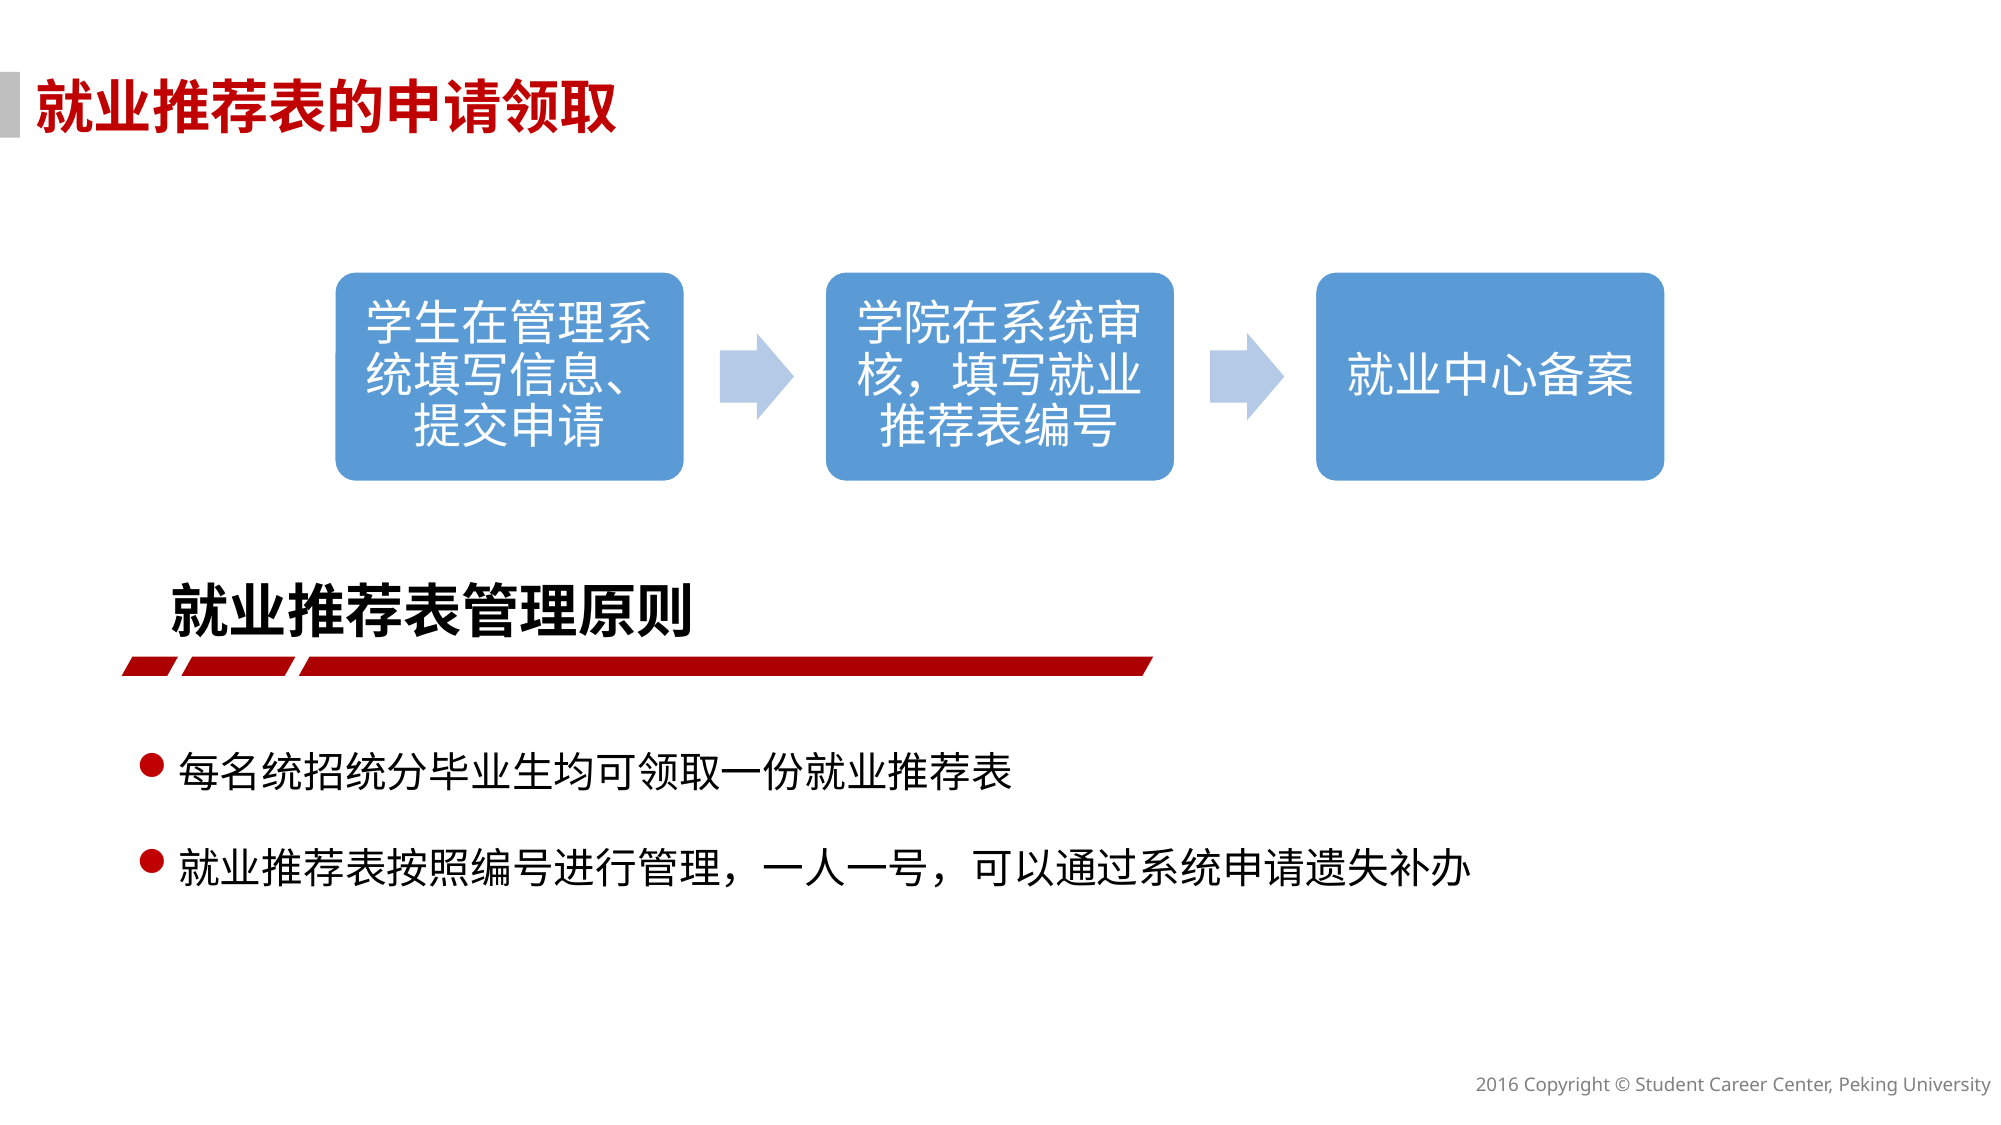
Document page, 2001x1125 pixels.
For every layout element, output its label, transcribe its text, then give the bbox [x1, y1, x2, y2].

text_box 每名统招统分毕业生均可领取一份就业推荐表 就业推荐表按照编号进行管理，一人一号，可以通过系统申请遗失补办 [121, 713, 1848, 980]
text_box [333, 0, 1667, 821]
text_box 就业推荐表的申请领取 [20, 62, 333, 148]
text_box [0, 71, 20, 139]
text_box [121, 566, 1154, 676]
text_box 2016 Copyright © Student Career Center, Peking University [1461, 1064, 2000, 1103]
